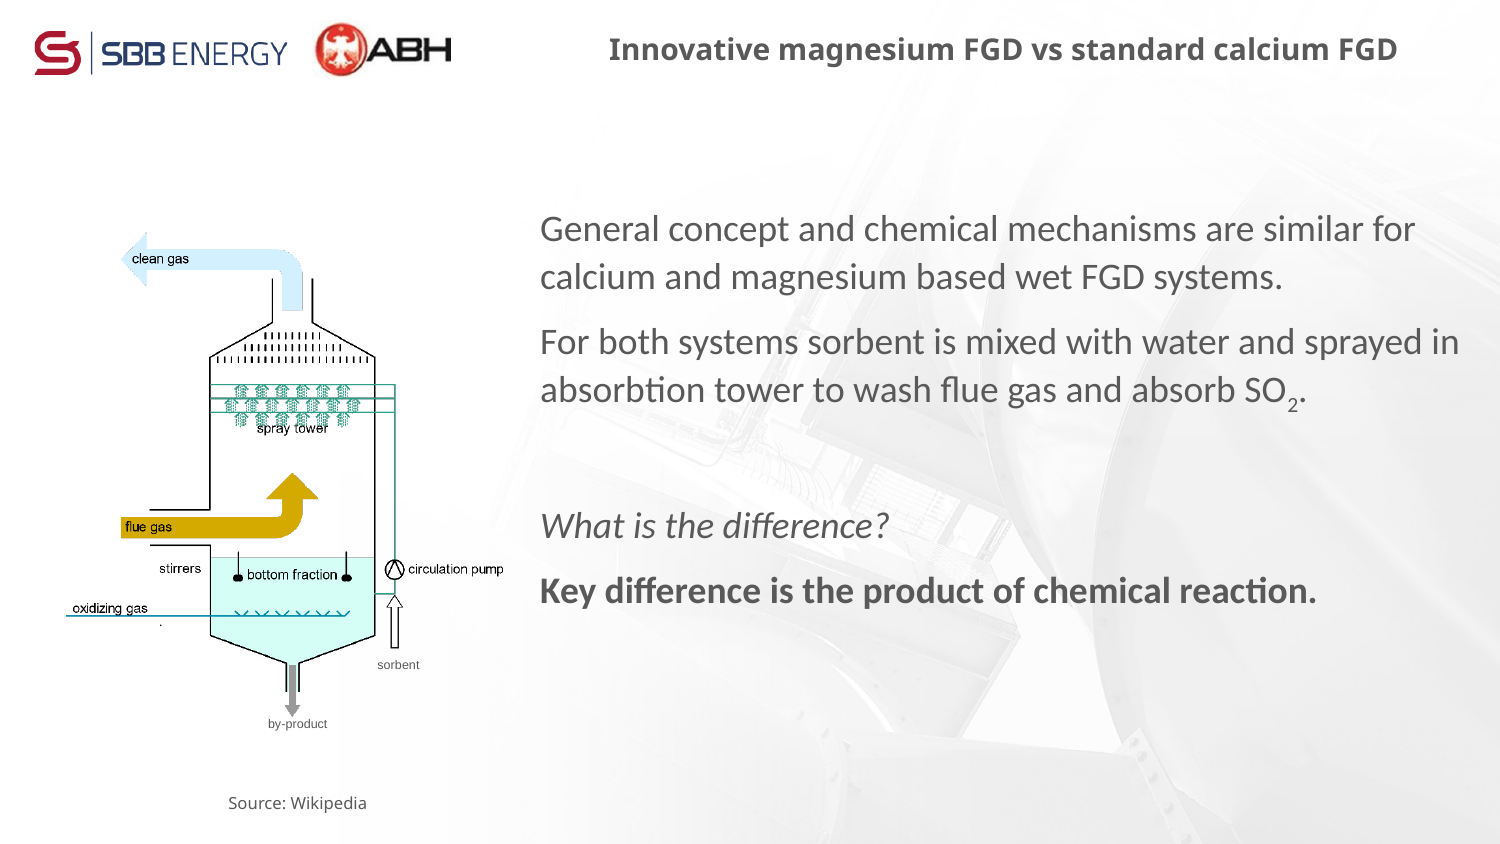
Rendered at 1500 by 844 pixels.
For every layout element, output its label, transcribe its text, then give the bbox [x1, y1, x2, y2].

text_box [52, 220, 507, 738]
picture [0, 0, 1500, 844]
text_box Source: Wikipedia [2, 785, 594, 821]
text_box Innovative magnesium FGD vs standard calcium FGD [578, 12, 1430, 86]
text_box General concept and chemical mechanisms are similar for calcium and magnesium based wet FGD systems. For both systems sorbent is mixed with water and sprayed in absorbtion tower to wash flue gas and absorb SO2. What is the difference? Key difference is the product of chemical reaction. [525, 193, 1500, 619]
